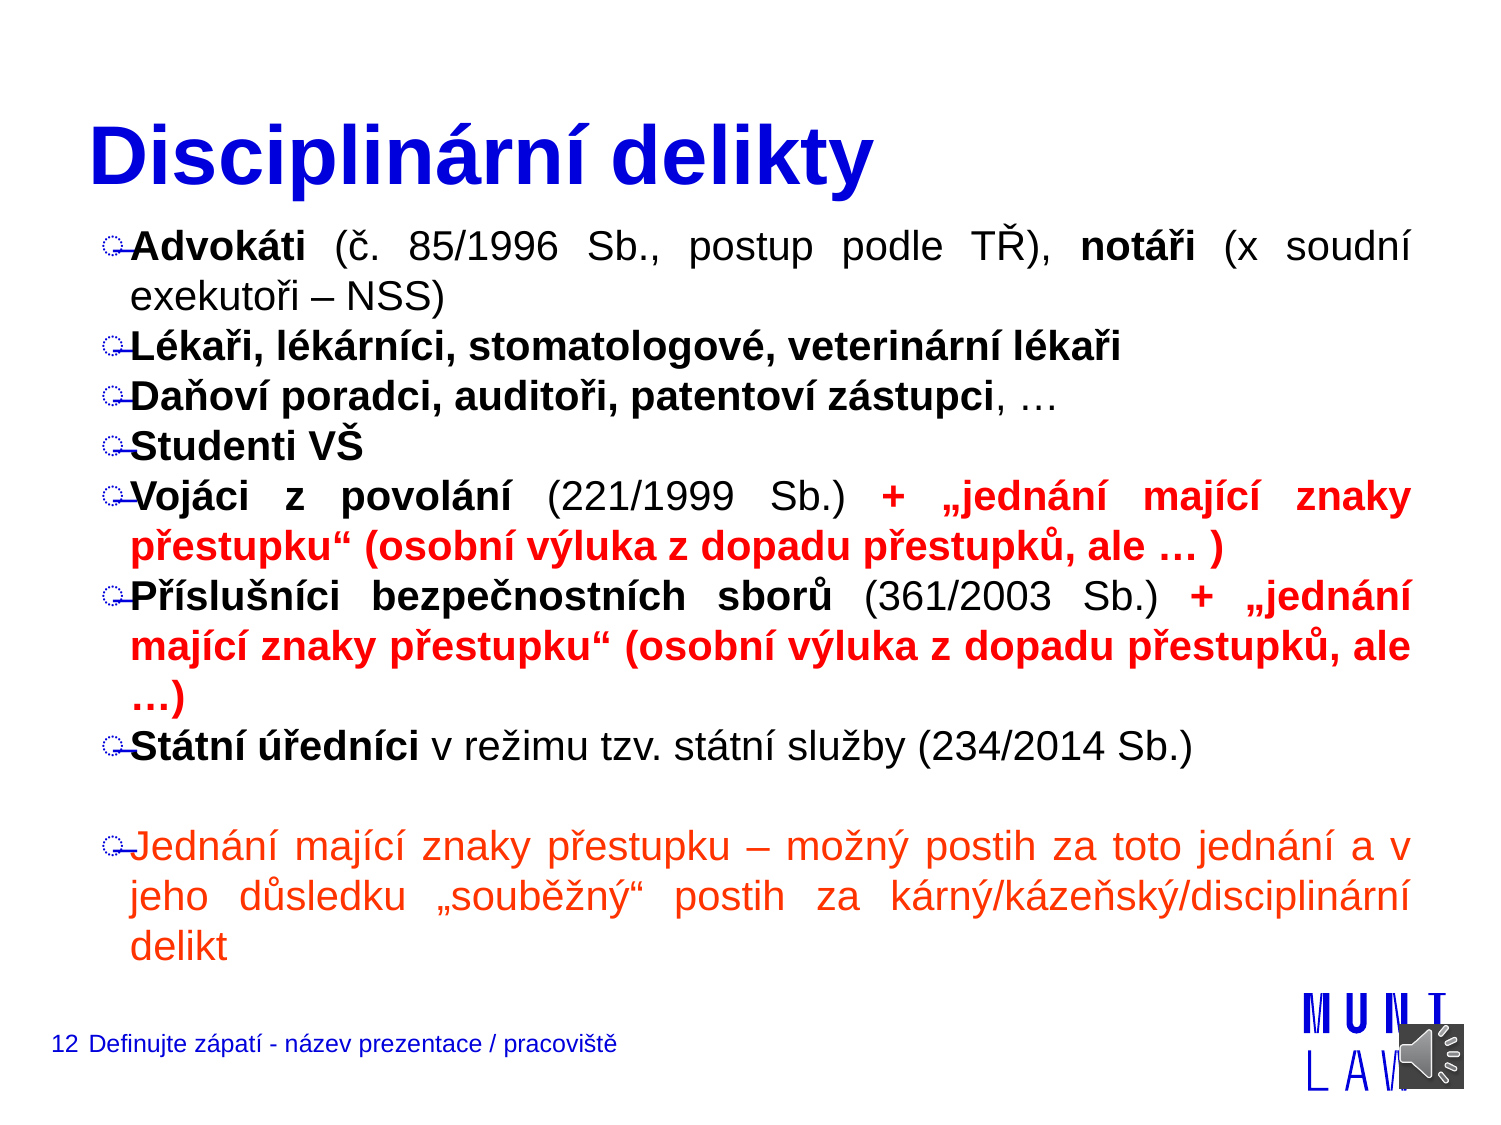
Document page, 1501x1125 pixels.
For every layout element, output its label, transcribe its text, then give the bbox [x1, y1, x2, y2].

list Advokáti (č. 85/1996 Sb., postup podle TŘ), notáři (x soudní exekutoři – NSS) Lékaři, lékárníci, stomatologové, veterinární lékaři Daňoví poradci, auditoři, patentoví zástupci, … Studenti VŠ Vojáci z povolání (221/1999 Sb.) + „jednání mající znaky přestupku“ (osobní výluka z dopadu přestupků, ale … ) Příslušníci bezpečnostních sborů (361/2003 Sb.) + „jednání mající znaky přestupku“ (osobní výluka z dopadu přestupků, ale …) Státní úředníci v režimu tzv. státní služby (234/2014 Sb.) Jednání mající znaky přestupku – možný postih za toto jednání a v jeho důsledku „souběžný“ postih za kárný/kázeňský/disciplinární delikt [88, 218, 1412, 957]
title Disciplinární delikty [88, 118, 1412, 193]
picture [1397, 1022, 1466, 1090]
slide_number 12 [50, 1021, 82, 1063]
footer Definujte zápatí - název prezentace / pracoviště [88, 1021, 1064, 1063]
